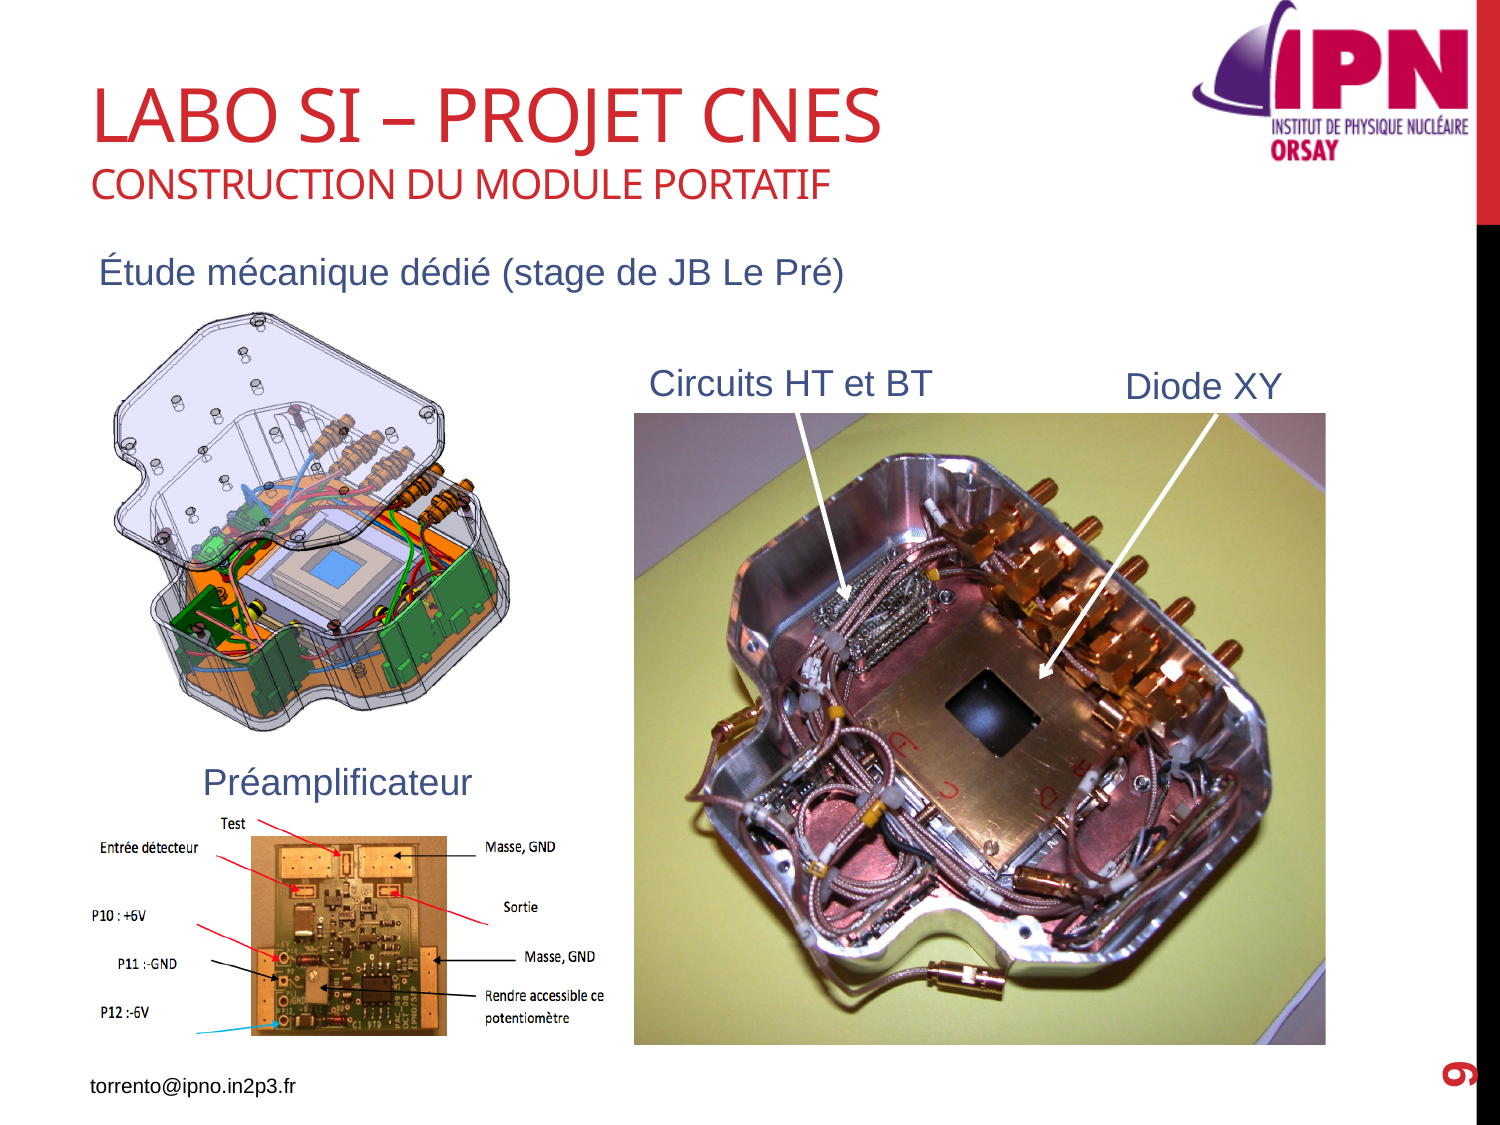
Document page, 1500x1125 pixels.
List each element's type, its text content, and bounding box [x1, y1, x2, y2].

title Labo Si – Projet cnes construction du module portatif [75, 25, 1160, 250]
picture [1190, 0, 1469, 163]
text_box Étude mécanique dédié (stage de JB Le Pré) [83, 240, 874, 301]
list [633, 413, 1327, 1047]
picture [106, 309, 518, 737]
text_box Circuits HT et BT [634, 351, 960, 411]
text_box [796, 412, 848, 602]
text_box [1038, 414, 1218, 680]
text_box Diode XY [1110, 354, 1324, 408]
text_box Préamplificateur [187, 750, 504, 796]
footer torrento@ipno.in2p3.fr [75, 1065, 638, 1112]
slide_number 9 [1427, 887, 1488, 1104]
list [75, 801, 617, 1047]
